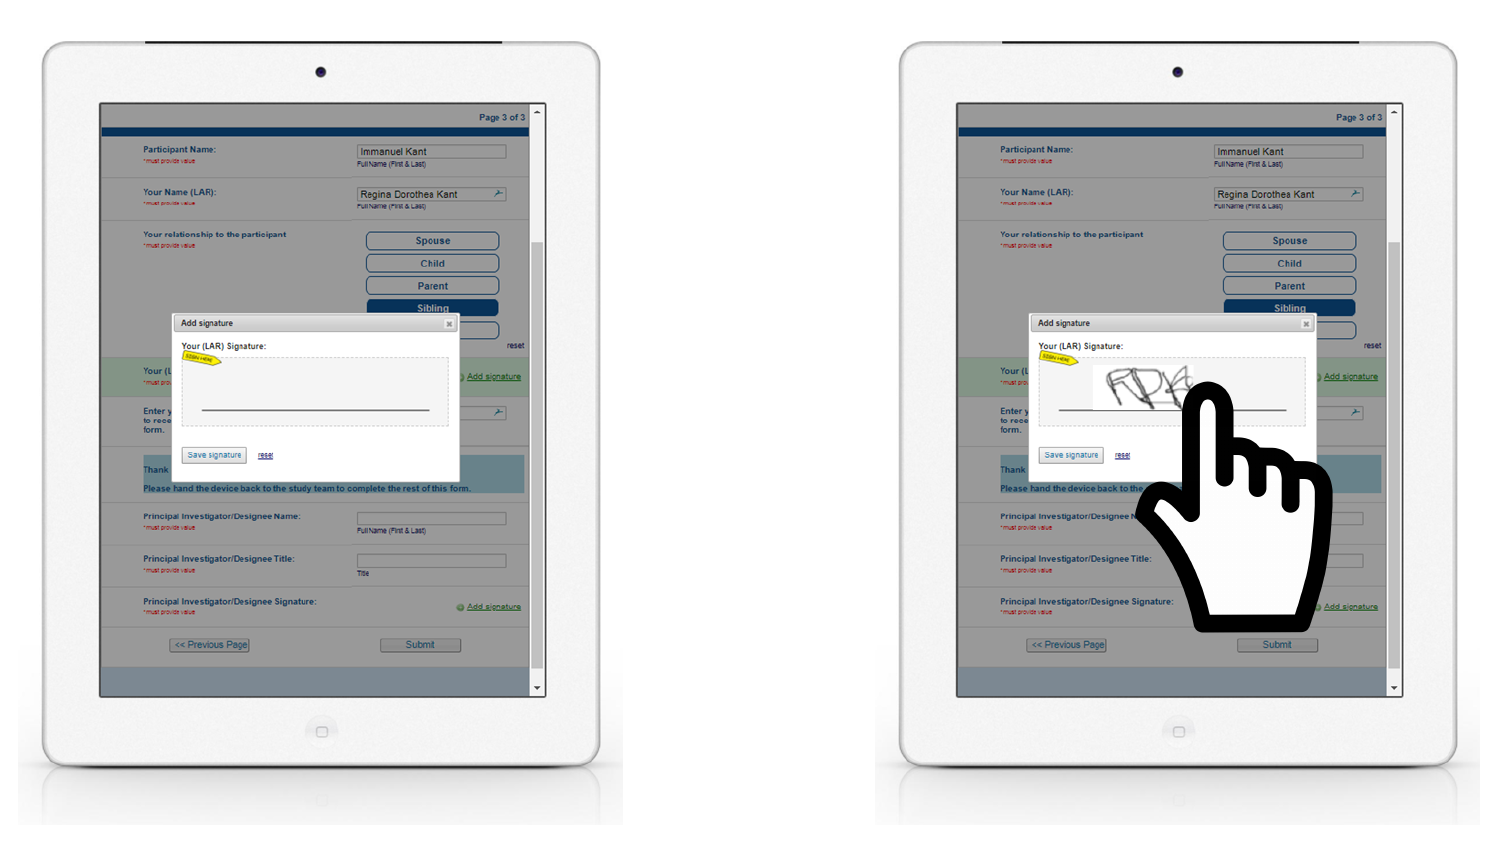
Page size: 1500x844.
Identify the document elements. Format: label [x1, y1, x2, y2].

picture [18, 18, 623, 826]
picture [874, 18, 1480, 826]
